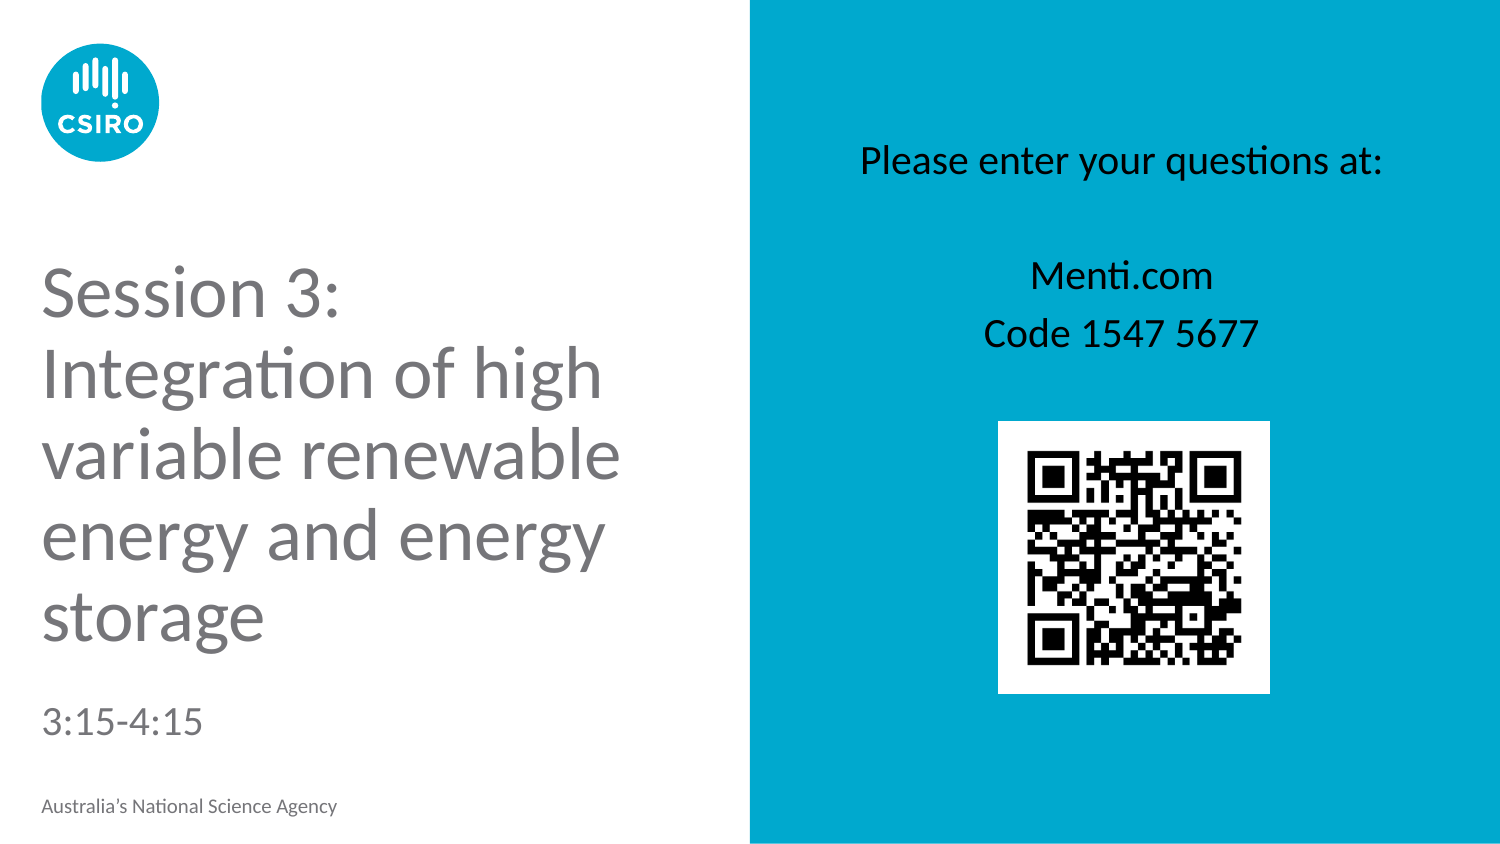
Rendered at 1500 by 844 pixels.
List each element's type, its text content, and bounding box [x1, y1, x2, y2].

text_box Please enter your questions at: Menti.com Code 1547 5677 [790, 138, 1454, 520]
picture [997, 421, 1270, 695]
subtitle 3:15-4:15 [41, 699, 632, 759]
title Session 3: Integration of high variable renewable energy and energy storage [41, 244, 632, 659]
